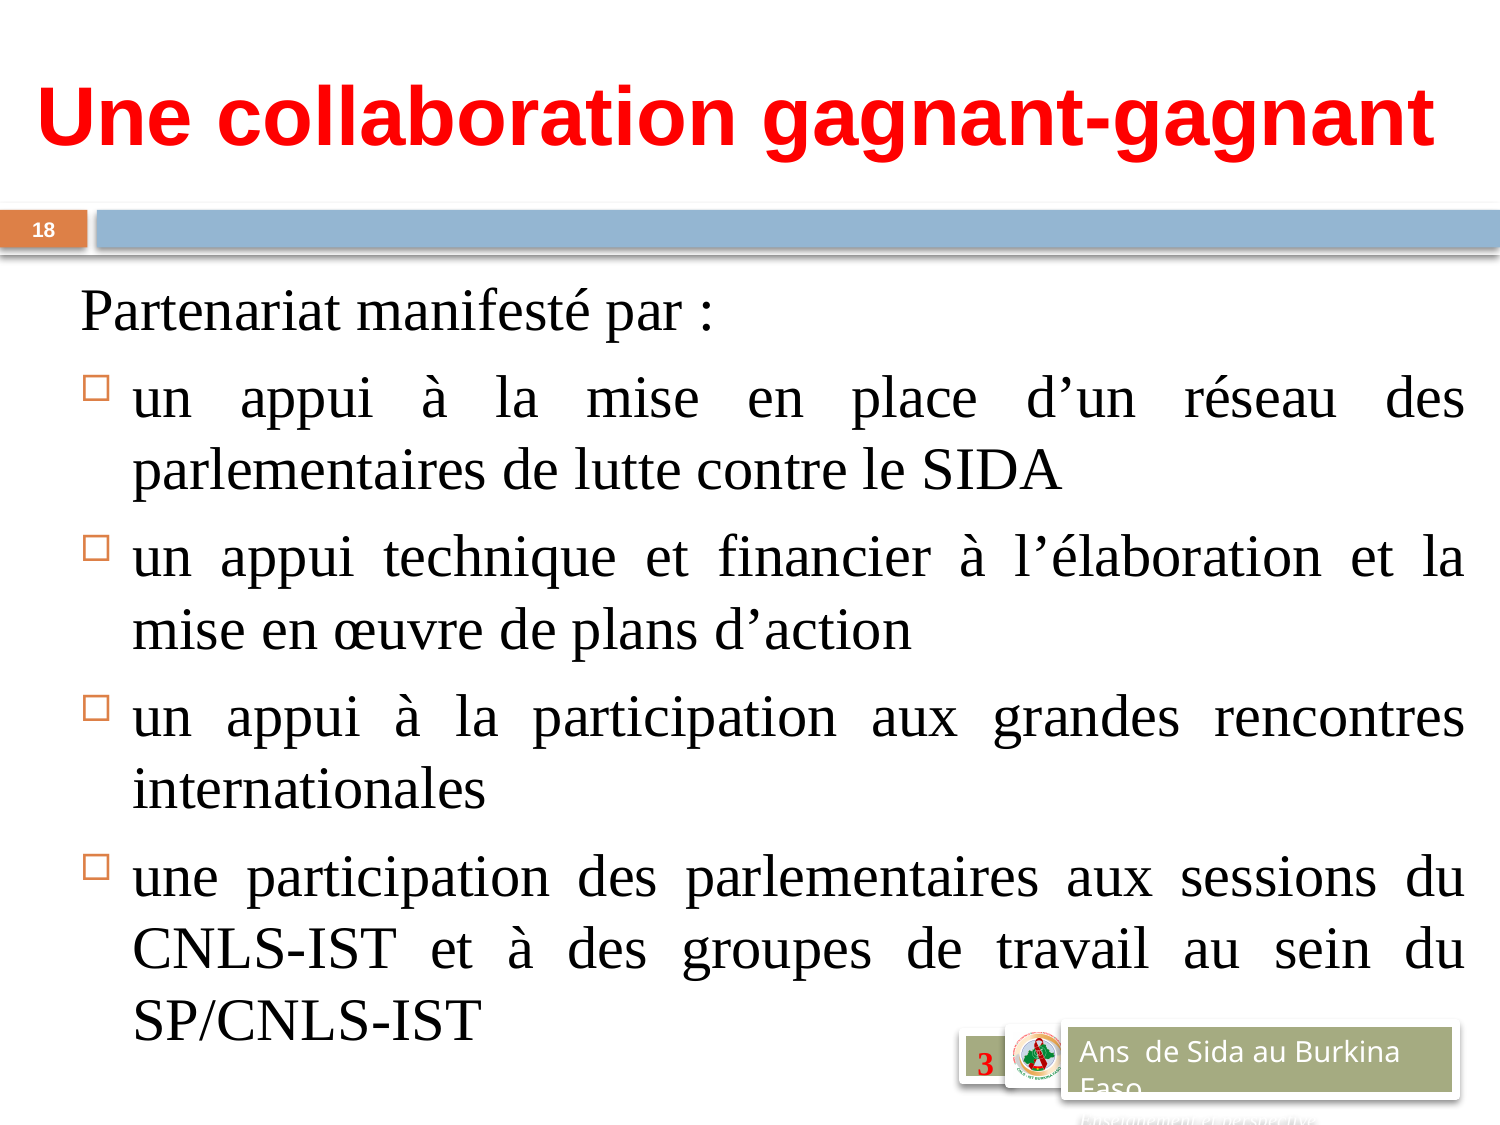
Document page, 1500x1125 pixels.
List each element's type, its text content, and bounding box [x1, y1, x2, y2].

footer [99, 1025, 990, 1085]
title Une collaboration gagnant-gagnant [0, 30, 1472, 194]
list Partenariat manifesté par : un appui à la mise en place d’un réseau des parlementaires de lutte contre le SIDA un appui technique et financier à l’élaboration et la mise en œuvre de plans d’action un appui à la participation aux grandes rencontres internationales une participation des parlementaires aux sessions du CNLS-IST et à des groupes de travail au sein du SP/CNLS-IST [64, 262, 1483, 1095]
slide_number 18 [0, 208, 88, 249]
